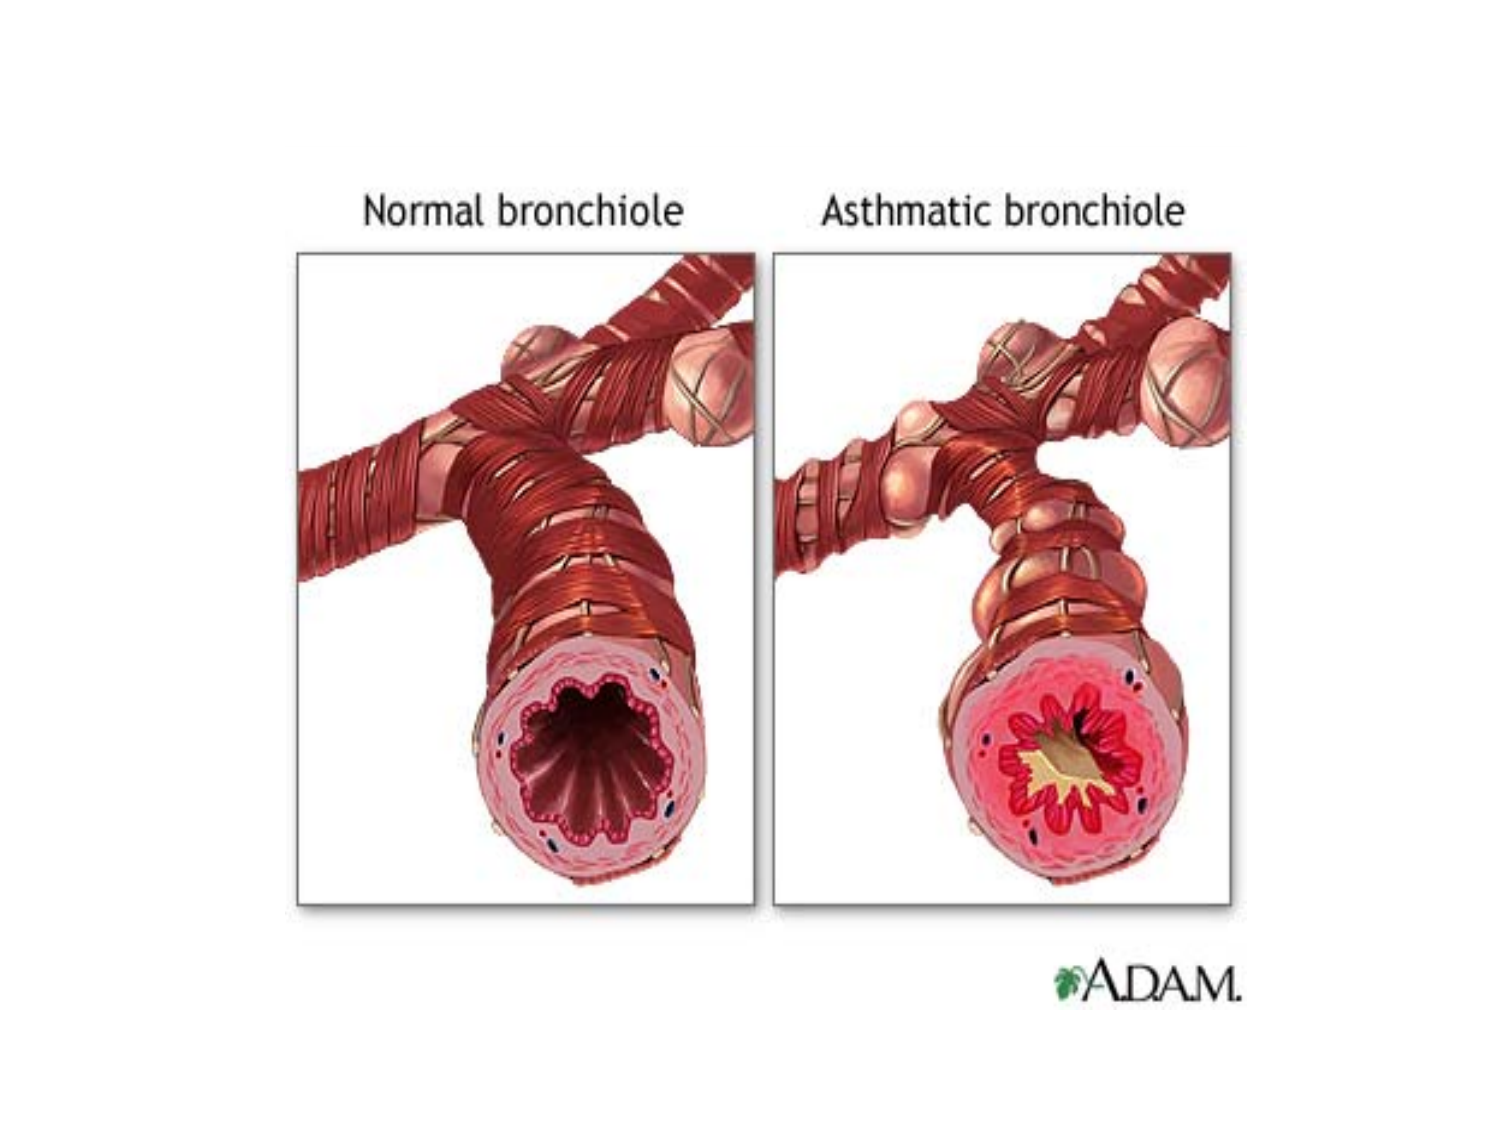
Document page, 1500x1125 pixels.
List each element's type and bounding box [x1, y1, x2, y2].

list [285, 145, 1247, 1011]
